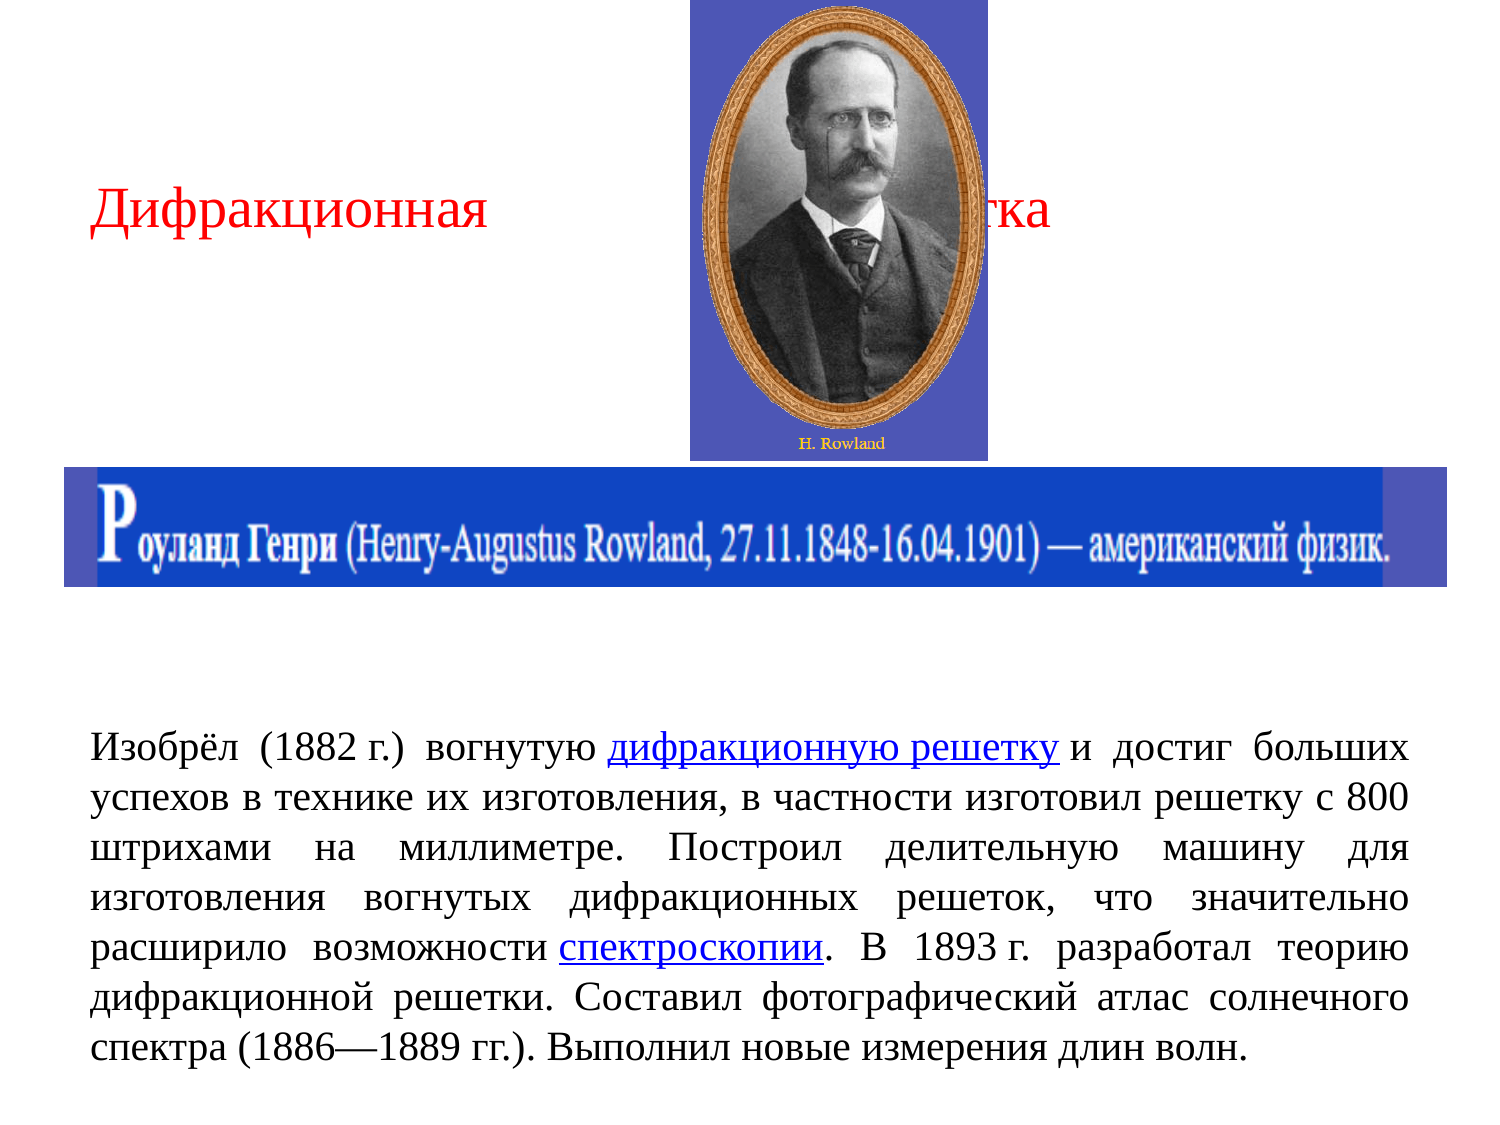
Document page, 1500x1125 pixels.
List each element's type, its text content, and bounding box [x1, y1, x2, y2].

picture [690, 0, 989, 462]
title Дифракционная решетка Изобрёл (1882 г.) вогнутую дифракционную решетку и достиг больших успехов в технике их изготовления, в частности изготовил решетку с 800 штрихами на миллиметре. Построил делительную машину для изготовления вогнутых дифракционных решеток, что значительно расширило возможности спектроскопии. В 1893 г. разработал теорию дифракционной решетки. Составил фотографический атлас солнечного спектра (1886—1889 гг.). Выполнил новые измерения длин волн. [75, 45, 685, 233]
title Дифракционная решетка Изобрёл (1882 г.) вогнутую дифракционную решетку и достиг больших успехов в технике их изготовления, в частности изготовил решетку с 800 штрихами на миллиметре. Построил делительную машину для изготовления вогнутых дифракционных решеток, что значительно расширило возможности спектроскопии. В 1893 г. разработал теорию дифракционной решетки. Составил фотографический атлас солнечного спектра (1886—1889 гг.). Выполнил новые измерения длин волн. [994, 45, 1425, 233]
picture [64, 467, 1448, 587]
